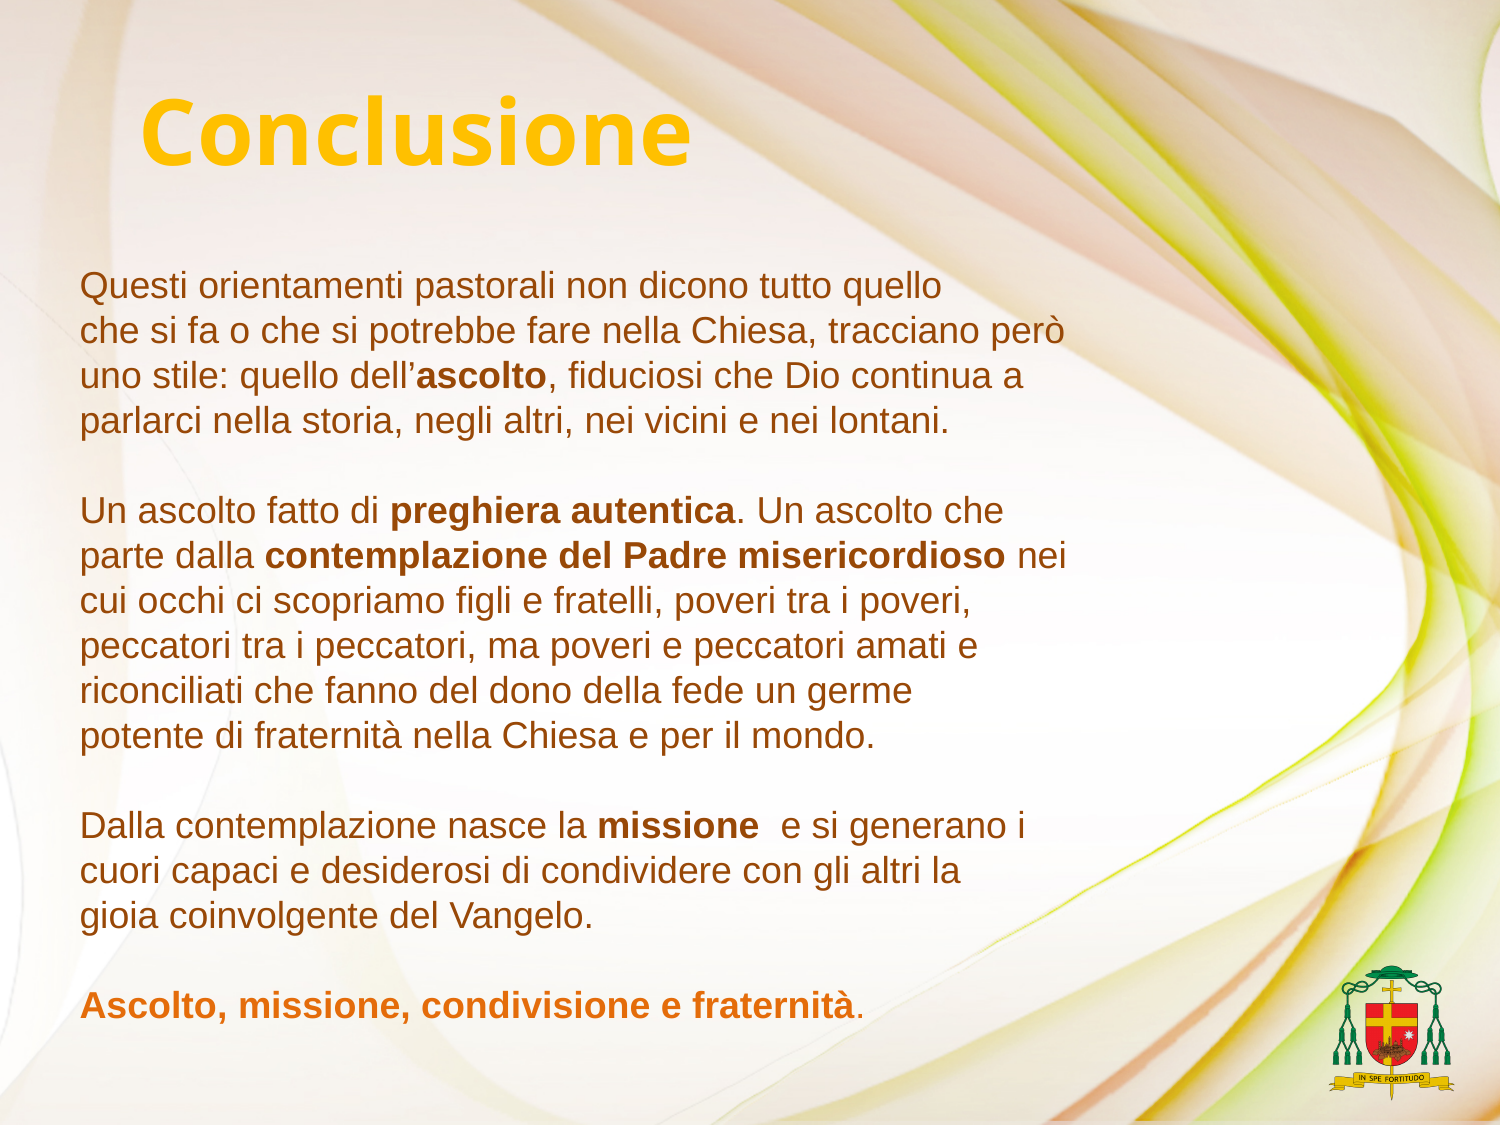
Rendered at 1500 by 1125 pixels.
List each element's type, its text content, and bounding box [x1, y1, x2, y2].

text_box Questi orientamenti pastorali non dicono tutto quello che si fa o che si potrebbe fare nella Chiesa, tracciano però uno stile: quello dell’ascolto, fiduciosi che Dio continua a parlarci nella storia, negli altri, nei vicini e nei lontani. Un ascolto fatto di preghiera autentica. Un ascolto che parte dalla contemplazione del Padre misericordioso nei cui occhi ci scopriamo figli e fratelli, poveri tra i poveri, peccatori tra i peccatori, ma poveri e peccatori amati e riconciliati che fanno del dono della fede un germe potente di fraternità nella Chiesa e per il mondo. Dalla contemplazione nasce la missione e si generano i cuori capaci e desiderosi di condividere con gli altri la gioia coinvolgente del Vangelo. Ascolto, missione, condivisione e fraternità. [64, 254, 1105, 1074]
text_box Conclusione [123, 66, 1199, 191]
picture [0, 0, 1500, 1125]
